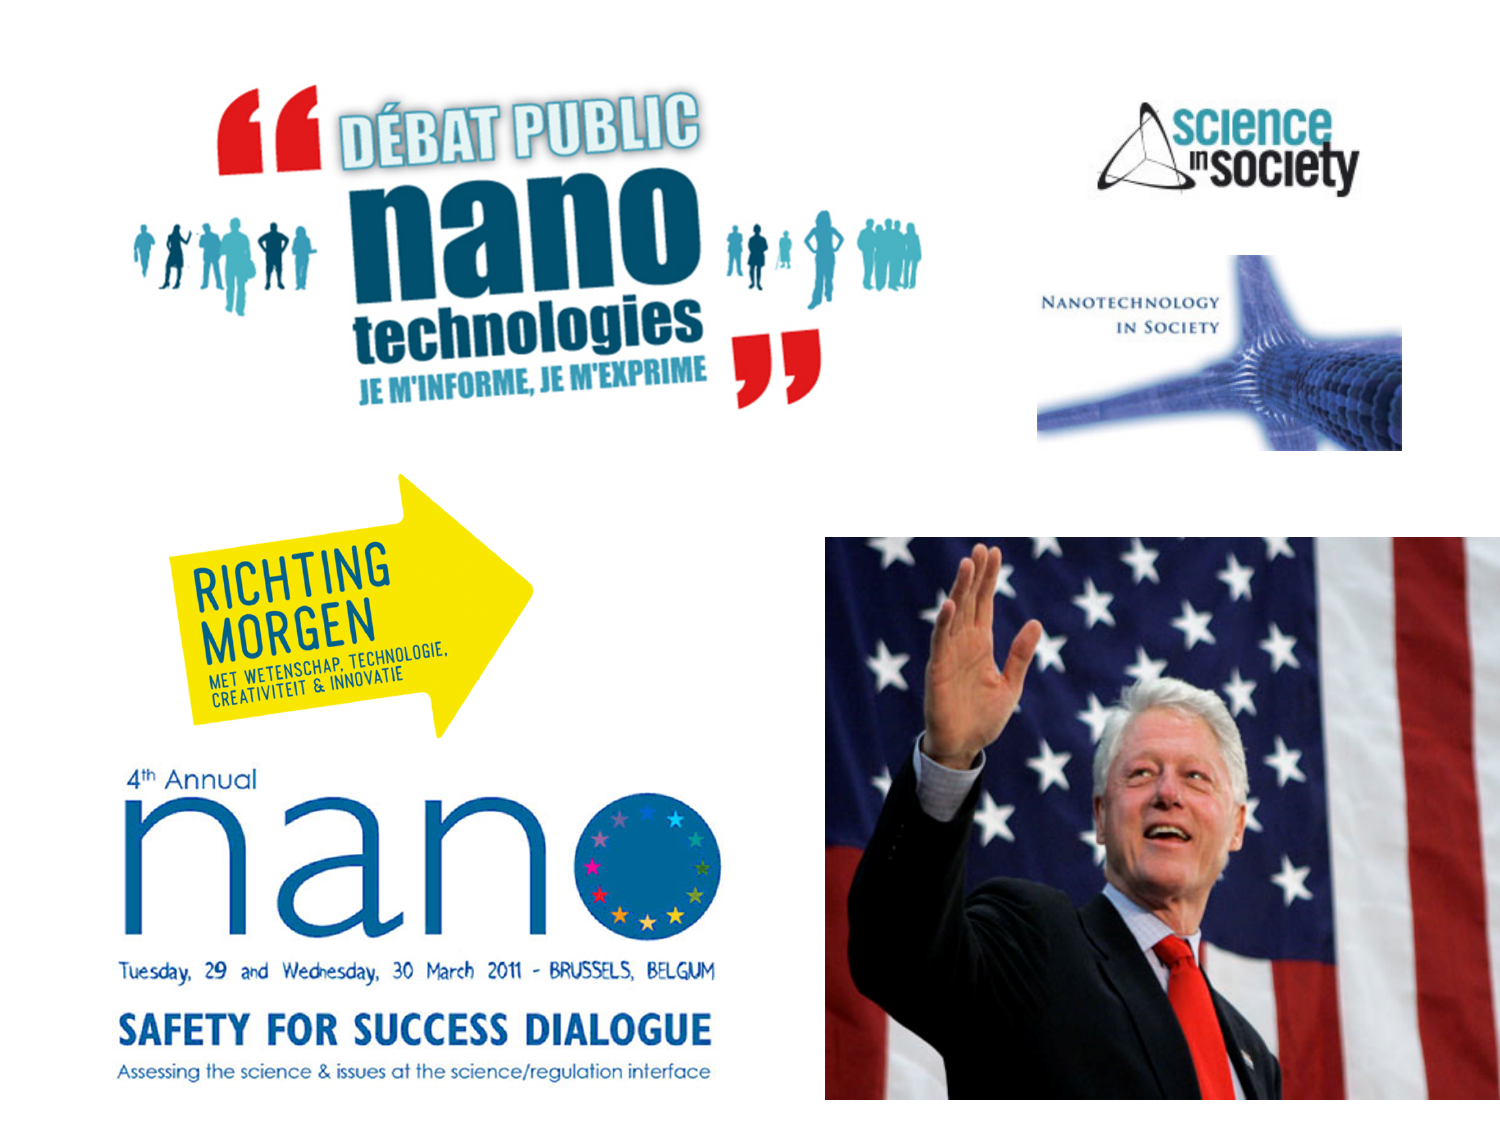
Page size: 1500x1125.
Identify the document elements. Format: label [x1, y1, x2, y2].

picture [1037, 254, 1402, 451]
picture [1087, 87, 1369, 213]
picture [169, 474, 534, 738]
picture [112, 762, 725, 1088]
picture [824, 537, 1500, 1101]
picture [87, 37, 964, 451]
